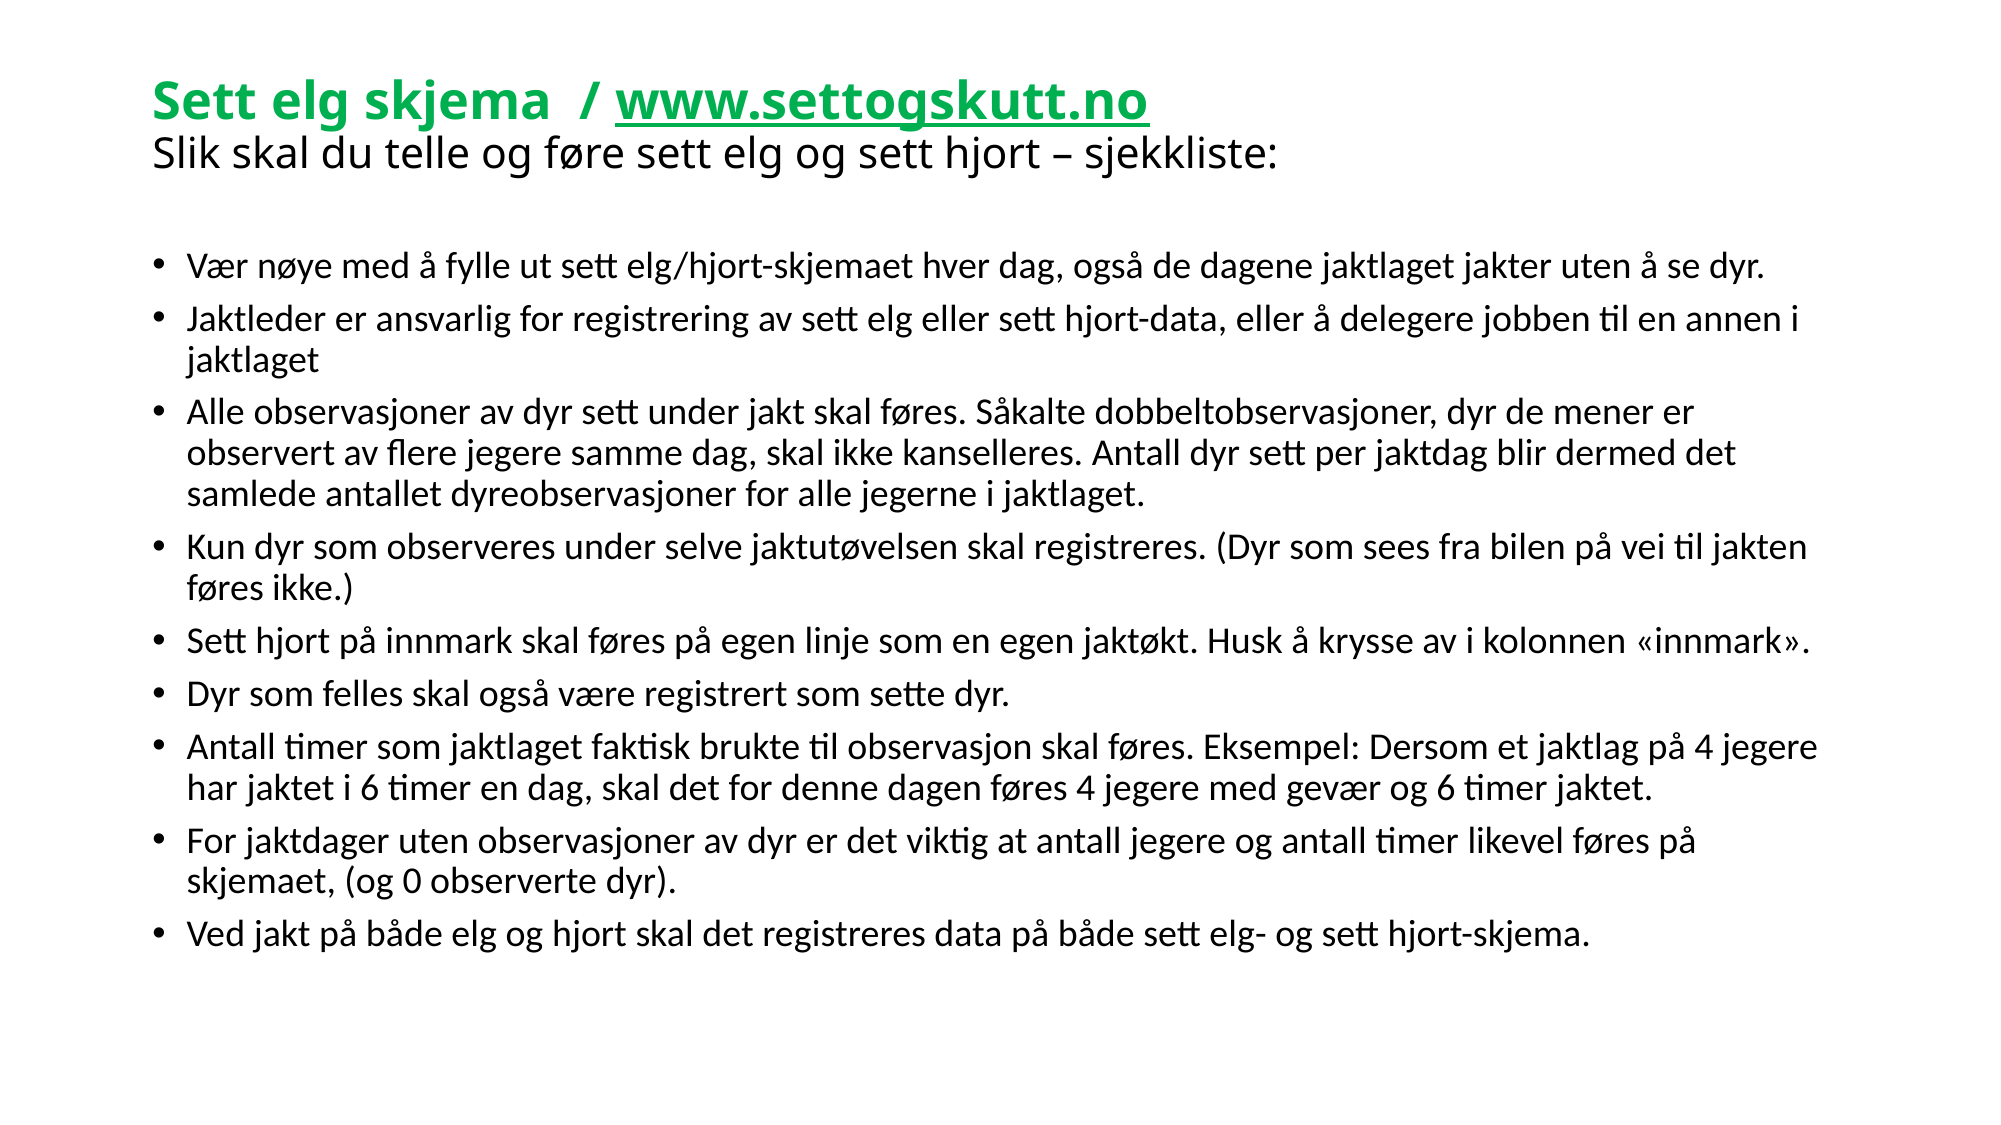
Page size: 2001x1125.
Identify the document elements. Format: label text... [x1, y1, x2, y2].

title Sett elg skjema / www.settogskutt.no Slik skal du telle og føre sett elg og sett hjort – sjekkliste: [137, 59, 1863, 237]
list Vær nøye med å fylle ut sett elg/hjort-skjemaet hver dag, også de dagene jaktlaget jakter uten å se dyr. Jaktleder er ansvarlig for registrering av sett elg eller sett hjort-data, eller å delegere jobben til en annen i jaktlaget Alle observasjoner av dyr sett under jakt skal føres. Såkalte dobbeltobservasjoner, dyr de mener er observert av flere jegere samme dag, skal ikke kanselleres. Antall dyr sett per jaktdag blir dermed det samlede antallet dyreobservasjoner for alle jegerne i jaktlaget. Kun dyr som observeres under selve jaktutøvelsen skal registreres. (Dyr som sees fra bilen på vei til jakten føres ikke.) Sett hjort på innmark skal føres på egen linje som en egen jaktøkt. Husk å krysse av i kolonnen «innmark». Dyr som felles skal også være registrert som sette dyr. Antall timer som jaktlaget faktisk brukte til observasjon skal føres. Eksempel: Dersom et jaktlag på 4 jegere har jaktet i 6 timer en dag, skal det for denne dagen føres 4 jegere med gevær og 6 timer jaktet. For jaktdager uten observasjoner av dyr er det viktig at antall jegere og antall timer likevel føres på skjemaet, (og 0 observerte dyr). Ved jakt på både elg og hjort skal det registreres data på både sett elg- og sett hjort-skjema. [137, 237, 1863, 1063]
